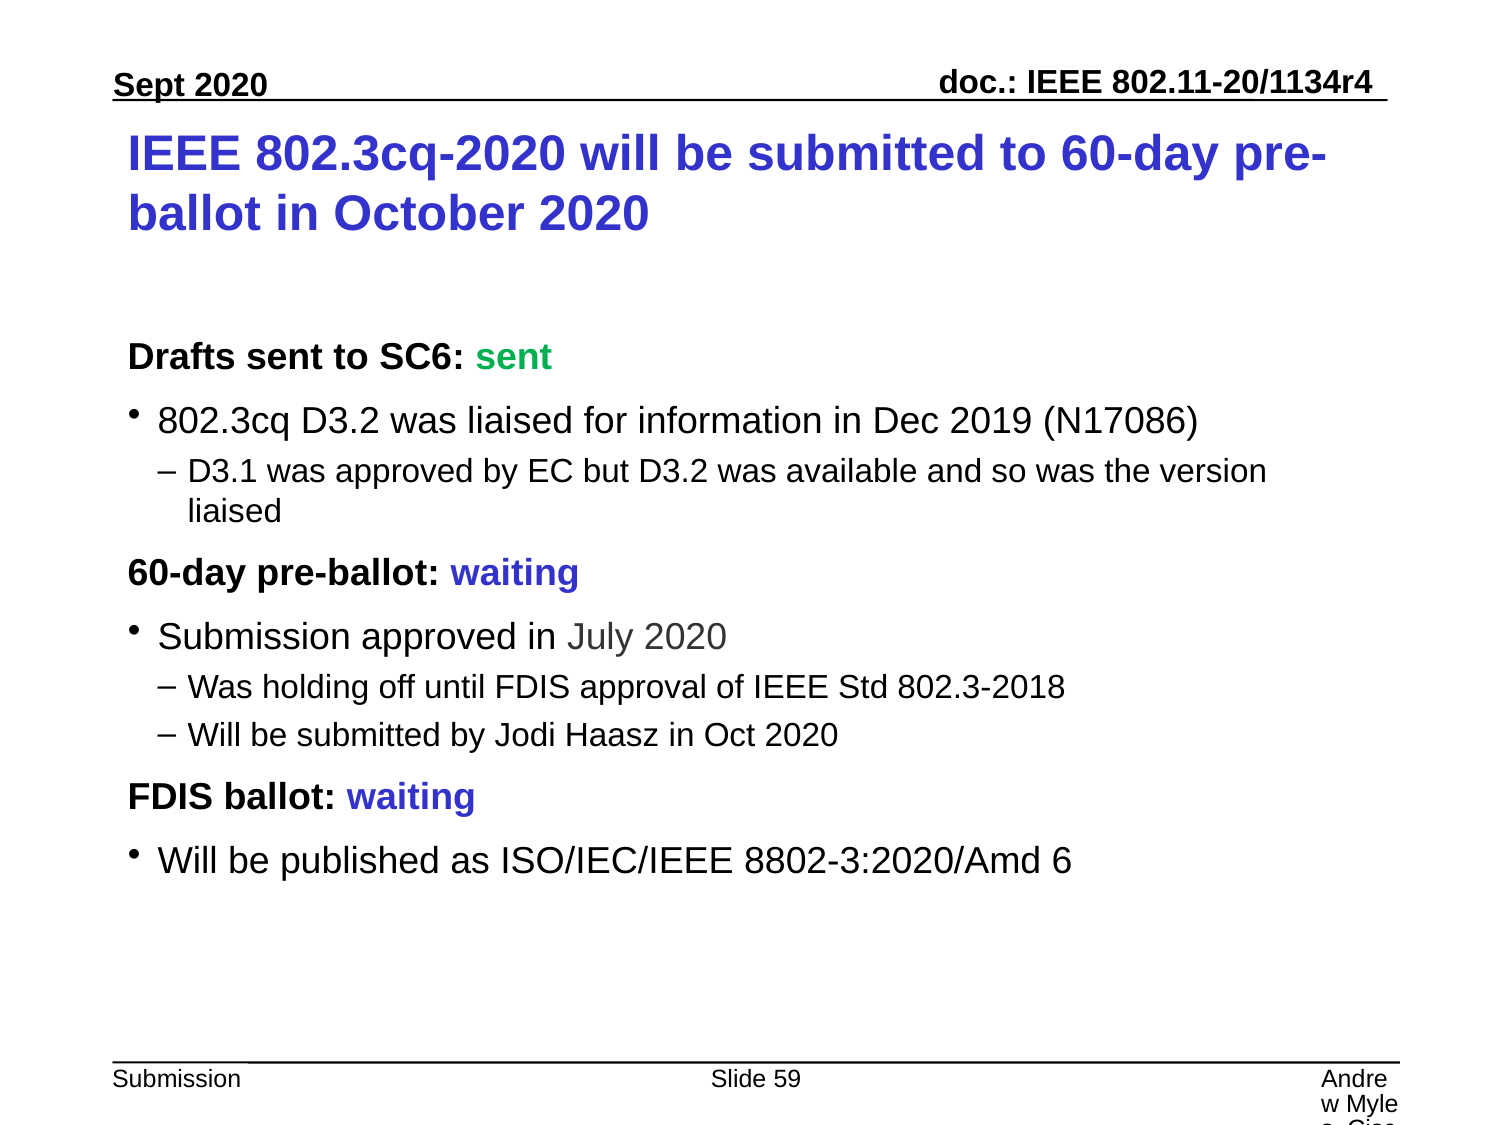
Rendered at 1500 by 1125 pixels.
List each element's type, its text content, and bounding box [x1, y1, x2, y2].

title IEEE 802.3cq-2020 will be submitted to 60-day pre-ballot in October 2020 [112, 112, 1388, 288]
footer Andrew Myles, Cisco [1320, 1061, 1402, 1093]
slide_number Slide 59 [709, 1061, 803, 1093]
list Drafts sent to SC6: sent 802.3cq D3.2 was liaised for information in Dec 2019 (N17086) D3.1 was approved by EC but D3.2 was available and so was the version liaised 60-day pre-ballot: waiting Submission approved in July 2020 Was holding off until FDIS approval of IEEE Std 802.3-2018 Will be submitted by Jodi Haasz in Oct 2020 FDIS ballot: waiting Will be published as ISO/IEC/IEEE 8802-3:2020/Amd 6 [112, 324, 1388, 1000]
